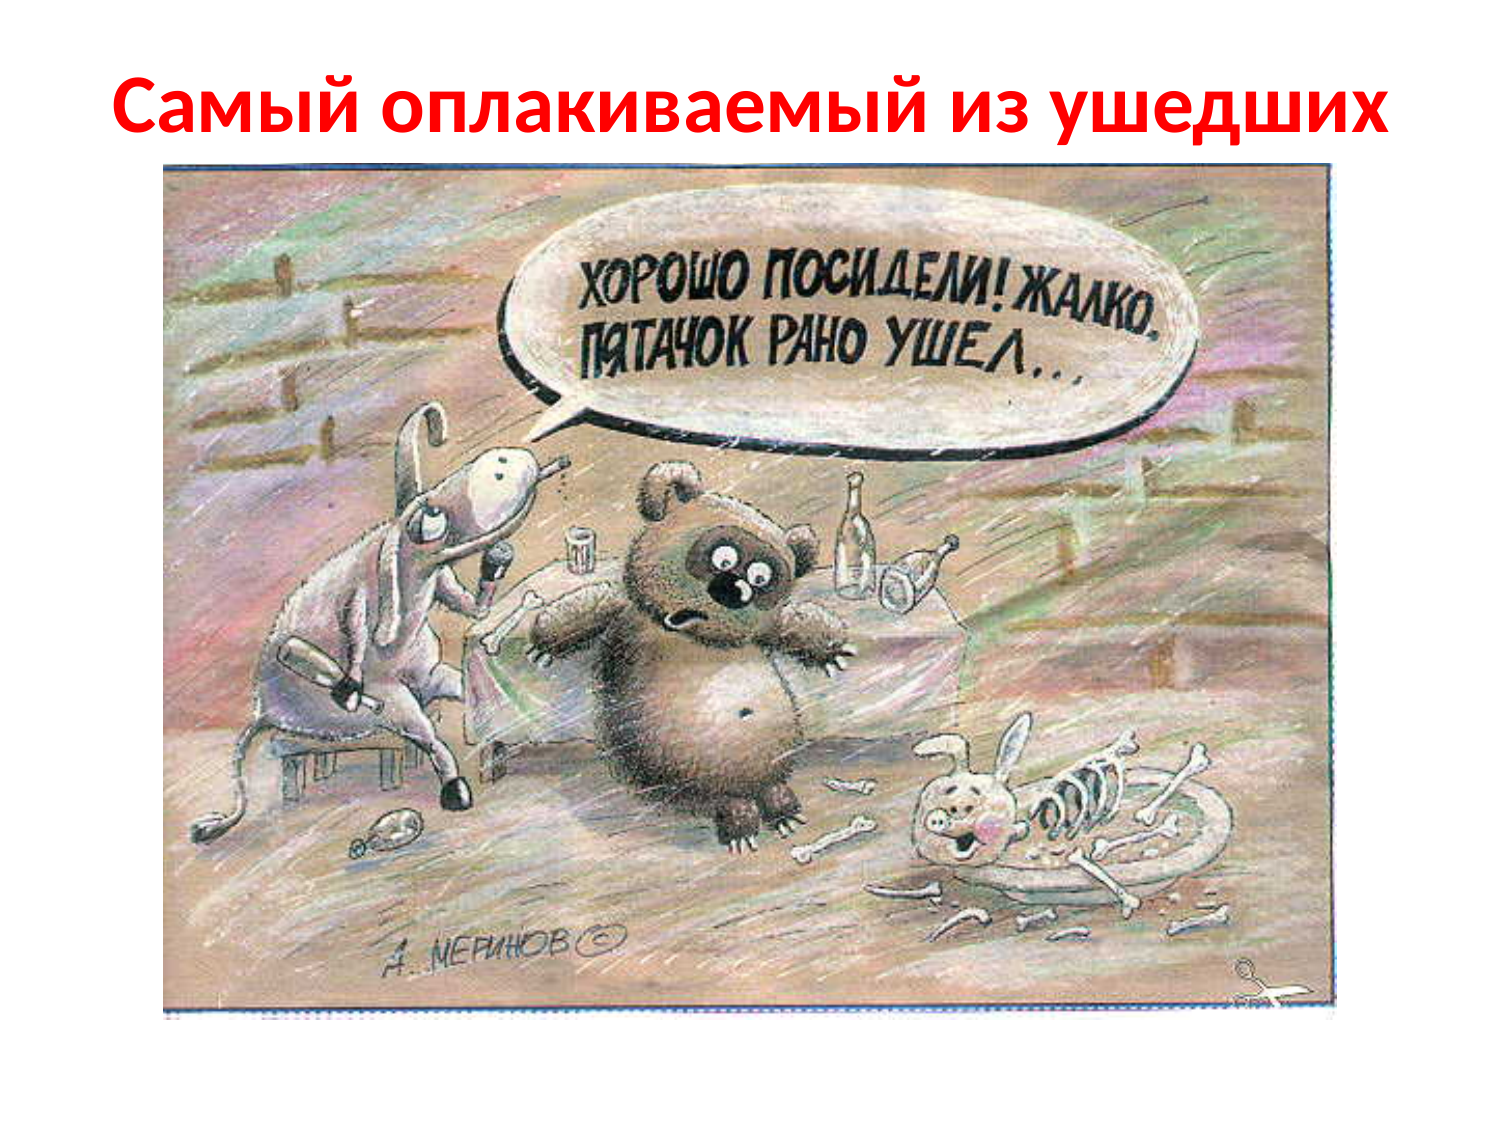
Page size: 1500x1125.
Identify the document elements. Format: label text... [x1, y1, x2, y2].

picture [163, 163, 1337, 1020]
title Самый оплакиваемый из ушедших [95, 46, 1407, 153]
